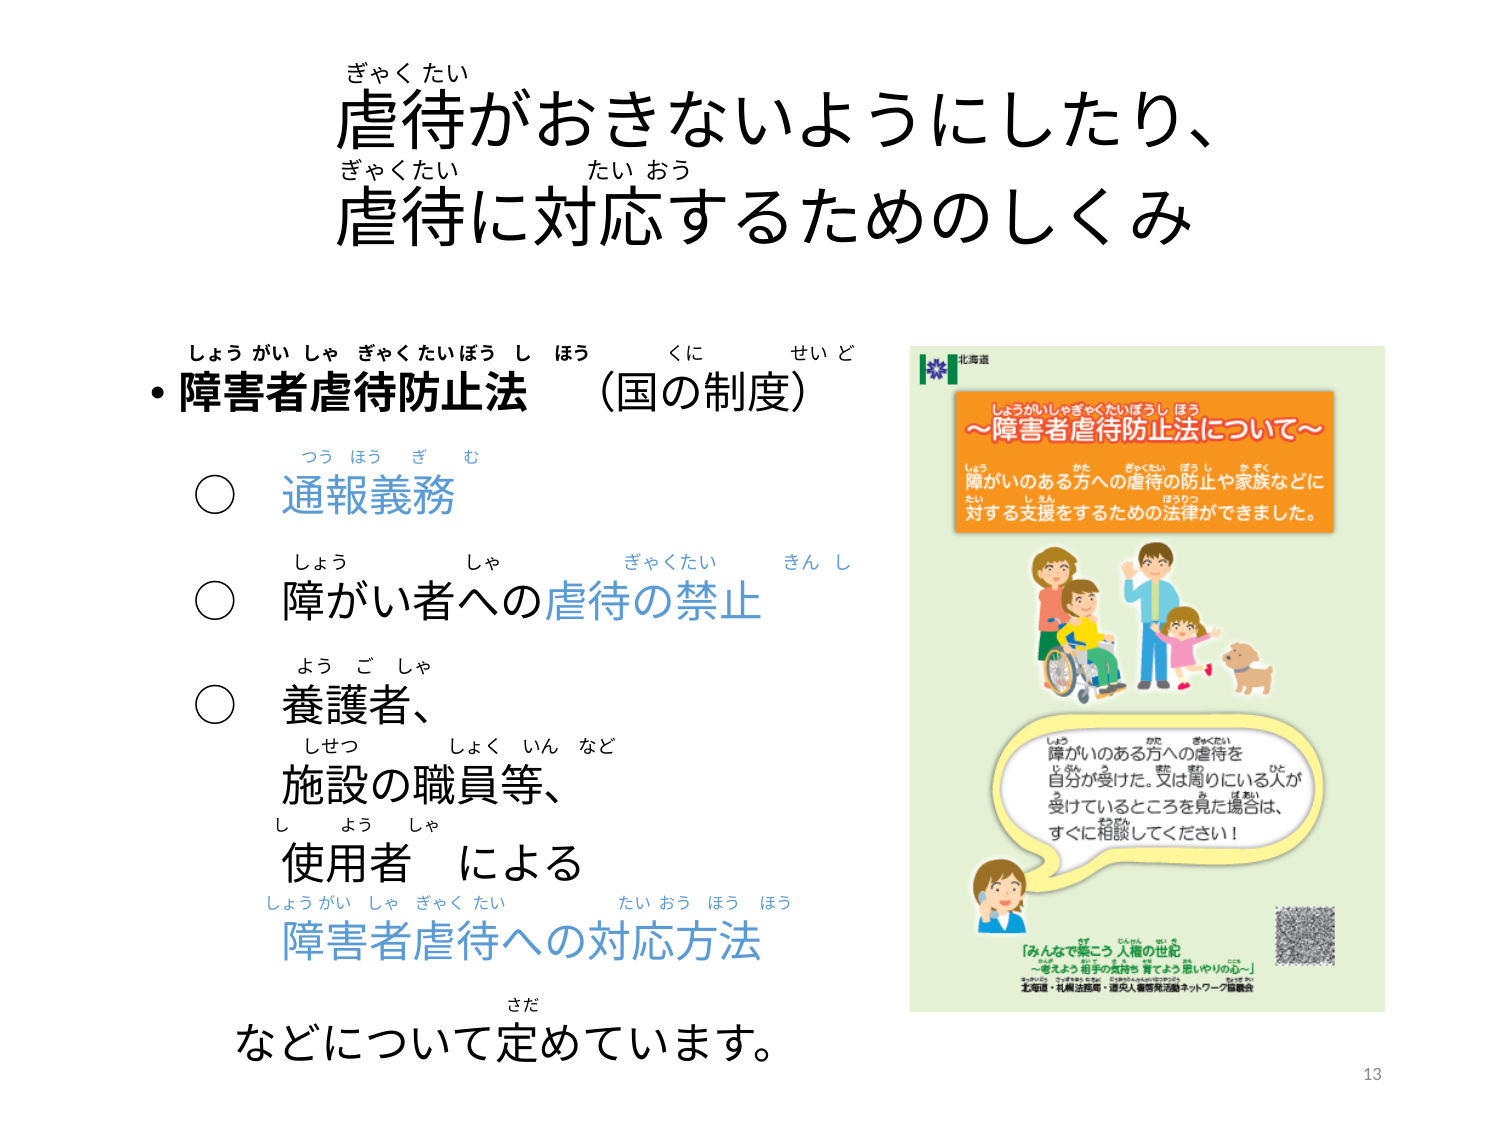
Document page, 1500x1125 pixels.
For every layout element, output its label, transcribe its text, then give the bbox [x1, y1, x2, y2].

title ぎゃく たい 虐待がおきないようにしたり、 ぎゃくたい たい おう 虐待に対応するためのしくみ [319, 54, 1500, 265]
list しょう がい しゃ ぎゃく たい ぼう し ほう くに せい ど 障害者虐待防止法 （国の制度） つう ほう ぎ む ○ 通報義務 しょう しゃ ぎゃくたい きん し ○ 障がい者への虐待の禁止 よう ご しゃ ○ 養護者、 しせつ しょく いん など 施設の職員等、 し よう しゃ 使用者 による しょう がい しゃ ぎゃく たい たい おう ほう ほう 障害者虐待への対応方法 さだ などについて定めています。 [135, 337, 1116, 1103]
picture [909, 346, 1386, 1012]
slide_number 13 [1059, 1042, 1397, 1103]
